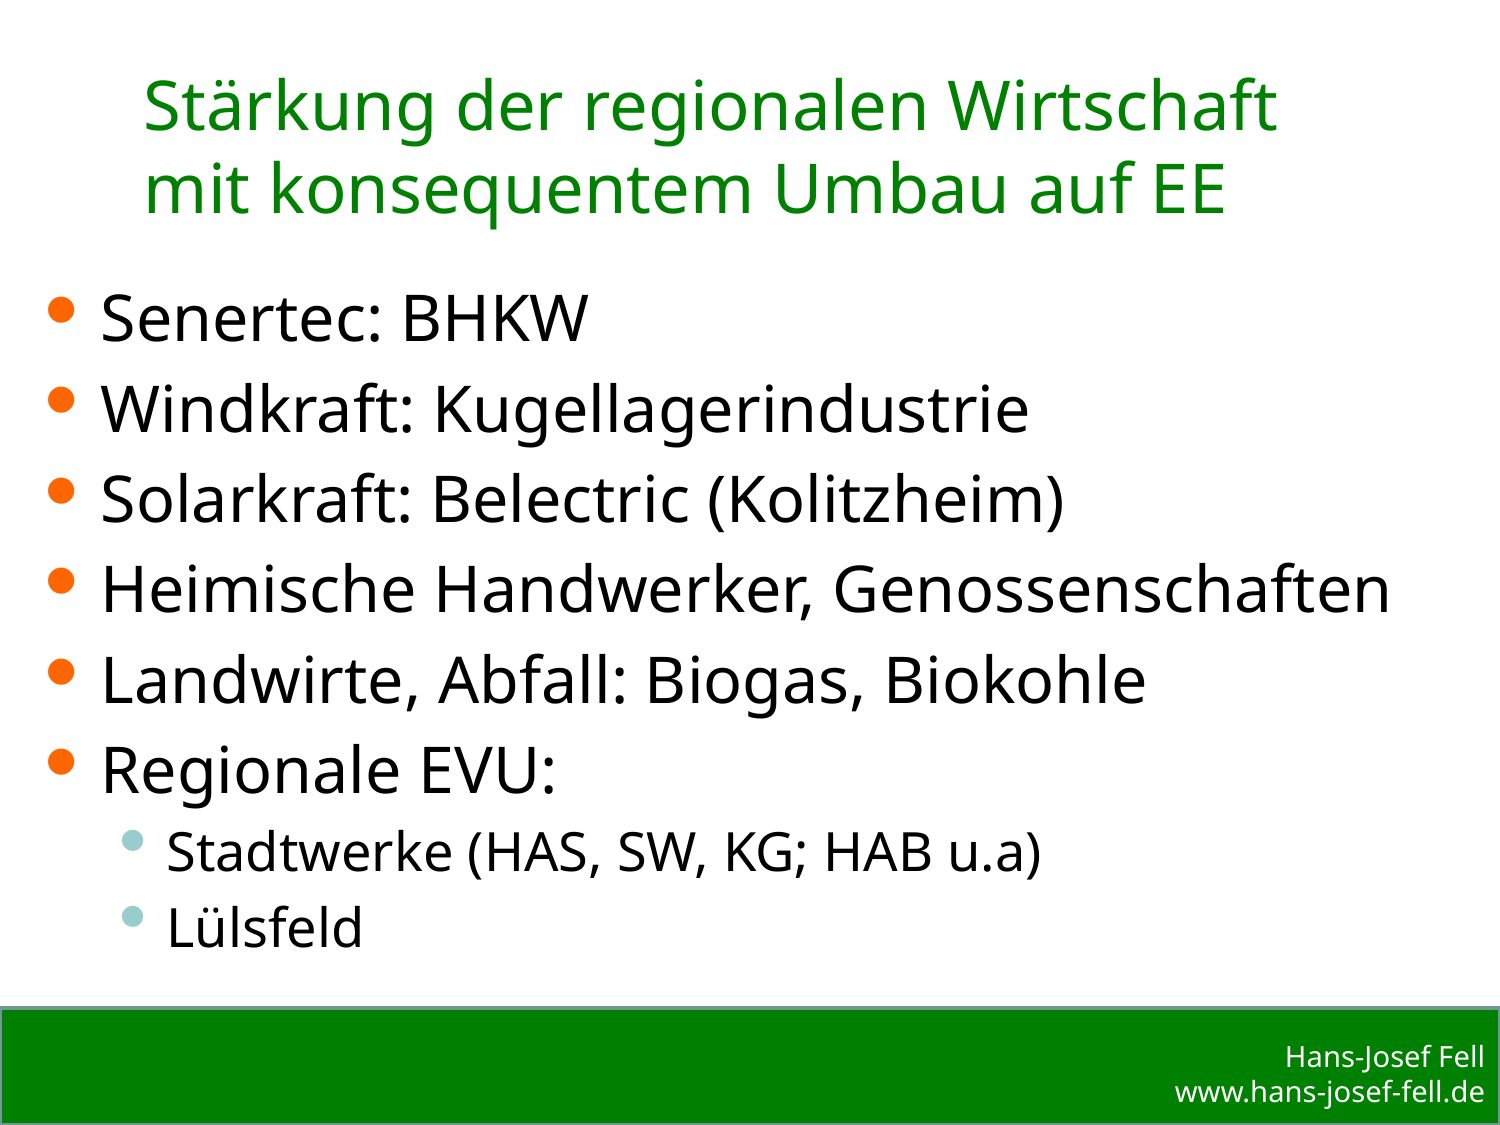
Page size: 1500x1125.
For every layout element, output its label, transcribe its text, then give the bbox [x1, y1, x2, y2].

list Senertec: BHKW Windkraft: Kugellagerindustrie Solarkraft: Belectric (Kolitzheim) Heimische Handwerker, Genossenschaften Landwirte, Abfall: Biogas, Biokohle Regionale EVU: Stadtwerke (HAS, SW, KG; HAB u.a) Lülsfeld [29, 269, 1500, 933]
title Stärkung der regionalen Wirtschaft mit konsequentem Umbau auf EE [128, 46, 1392, 235]
